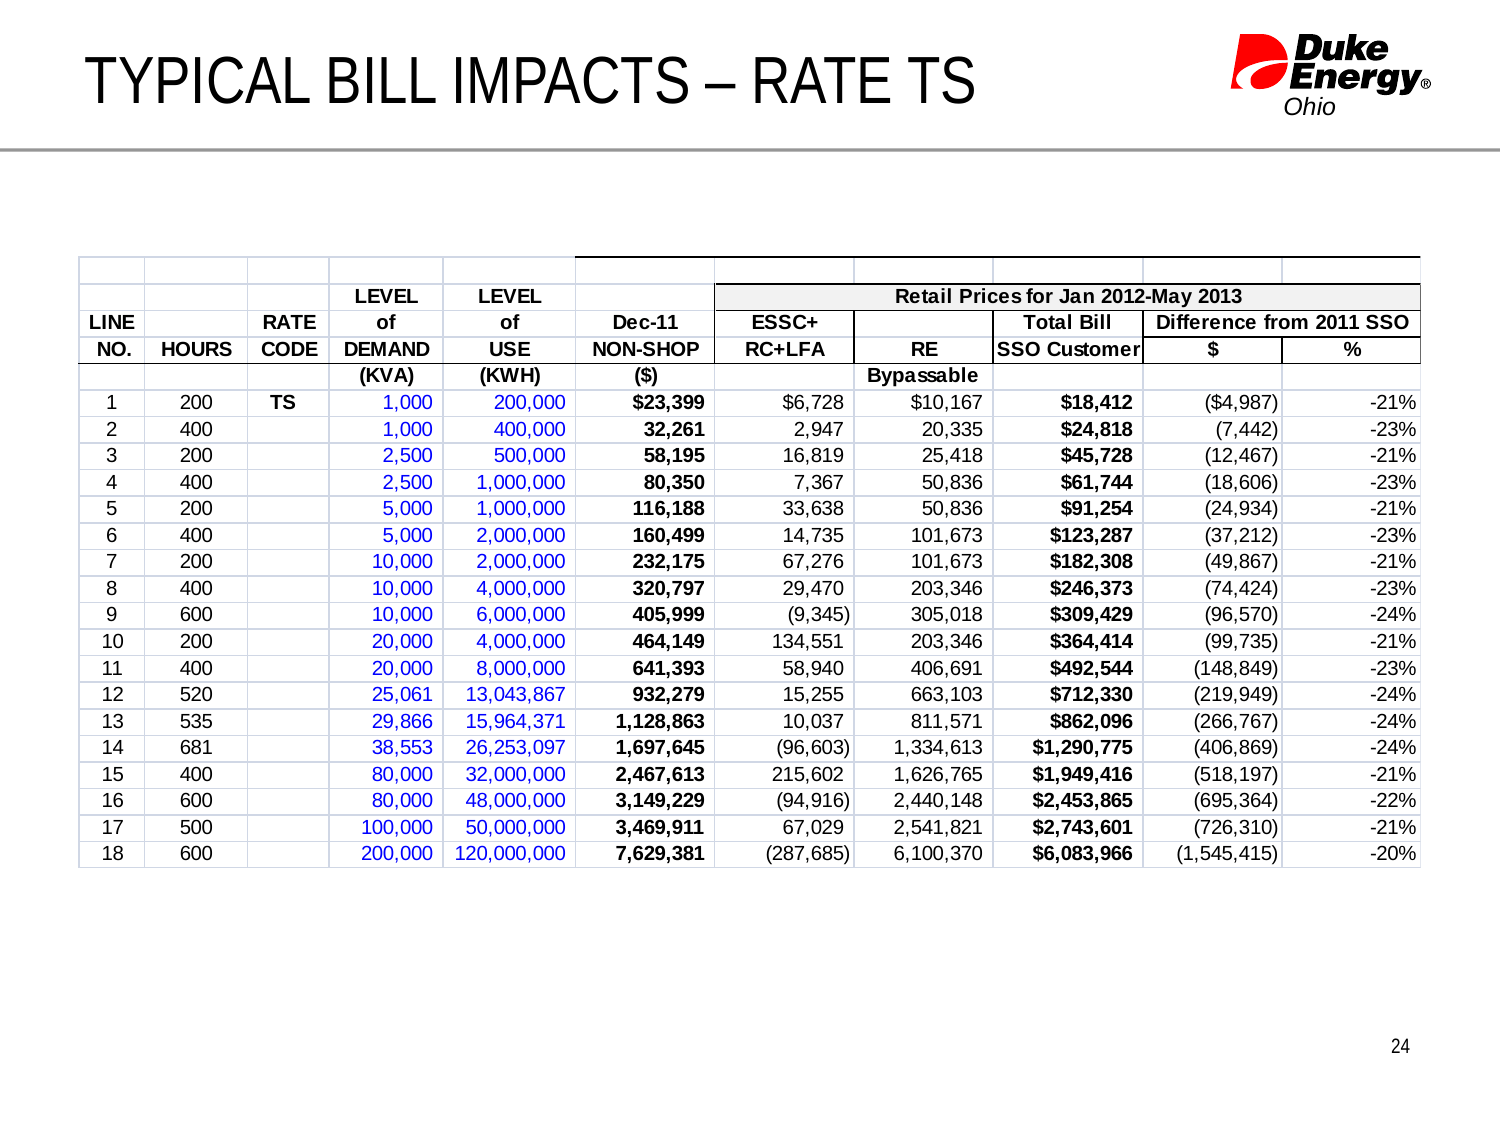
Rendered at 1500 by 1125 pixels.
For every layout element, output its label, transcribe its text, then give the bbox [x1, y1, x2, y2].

title TYPICAL BILL IMPACTS – RATE TS [69, 29, 1420, 180]
slide_number 24 [1112, 1024, 1426, 1101]
picture [77, 256, 1423, 870]
